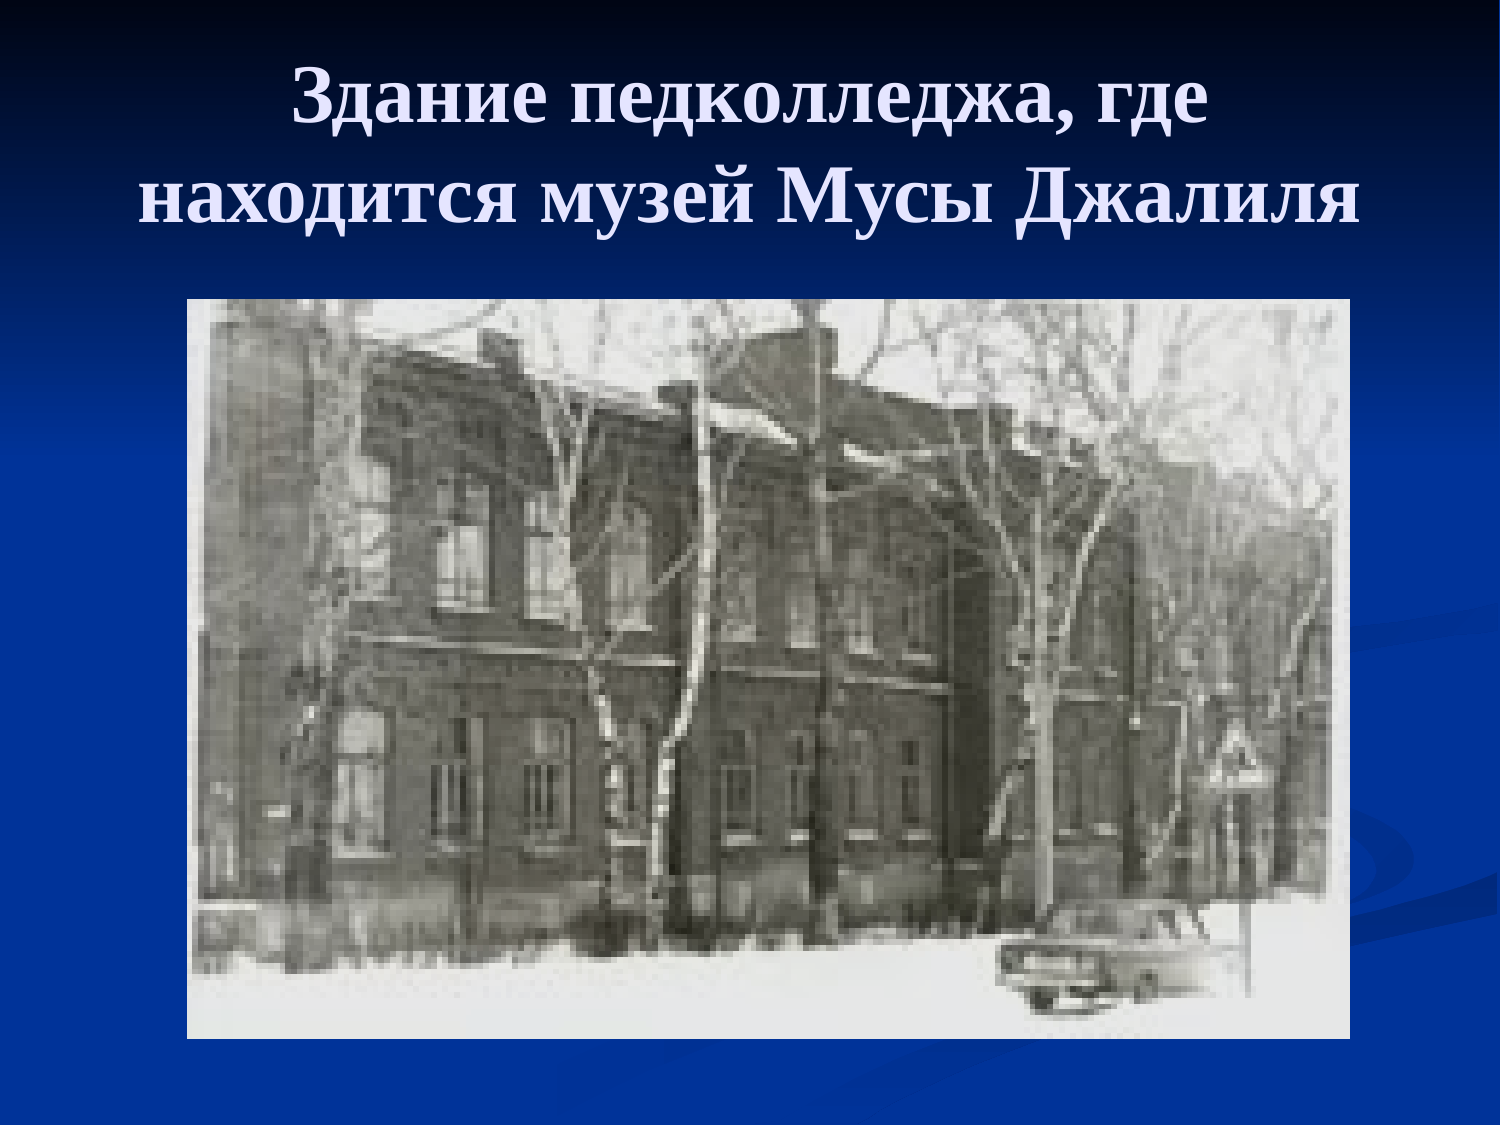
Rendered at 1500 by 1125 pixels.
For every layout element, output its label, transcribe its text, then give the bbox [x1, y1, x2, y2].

title Здание педколледжа, где находится музей Мусы Джалиля [74, 44, 1426, 233]
picture [187, 299, 1351, 1039]
